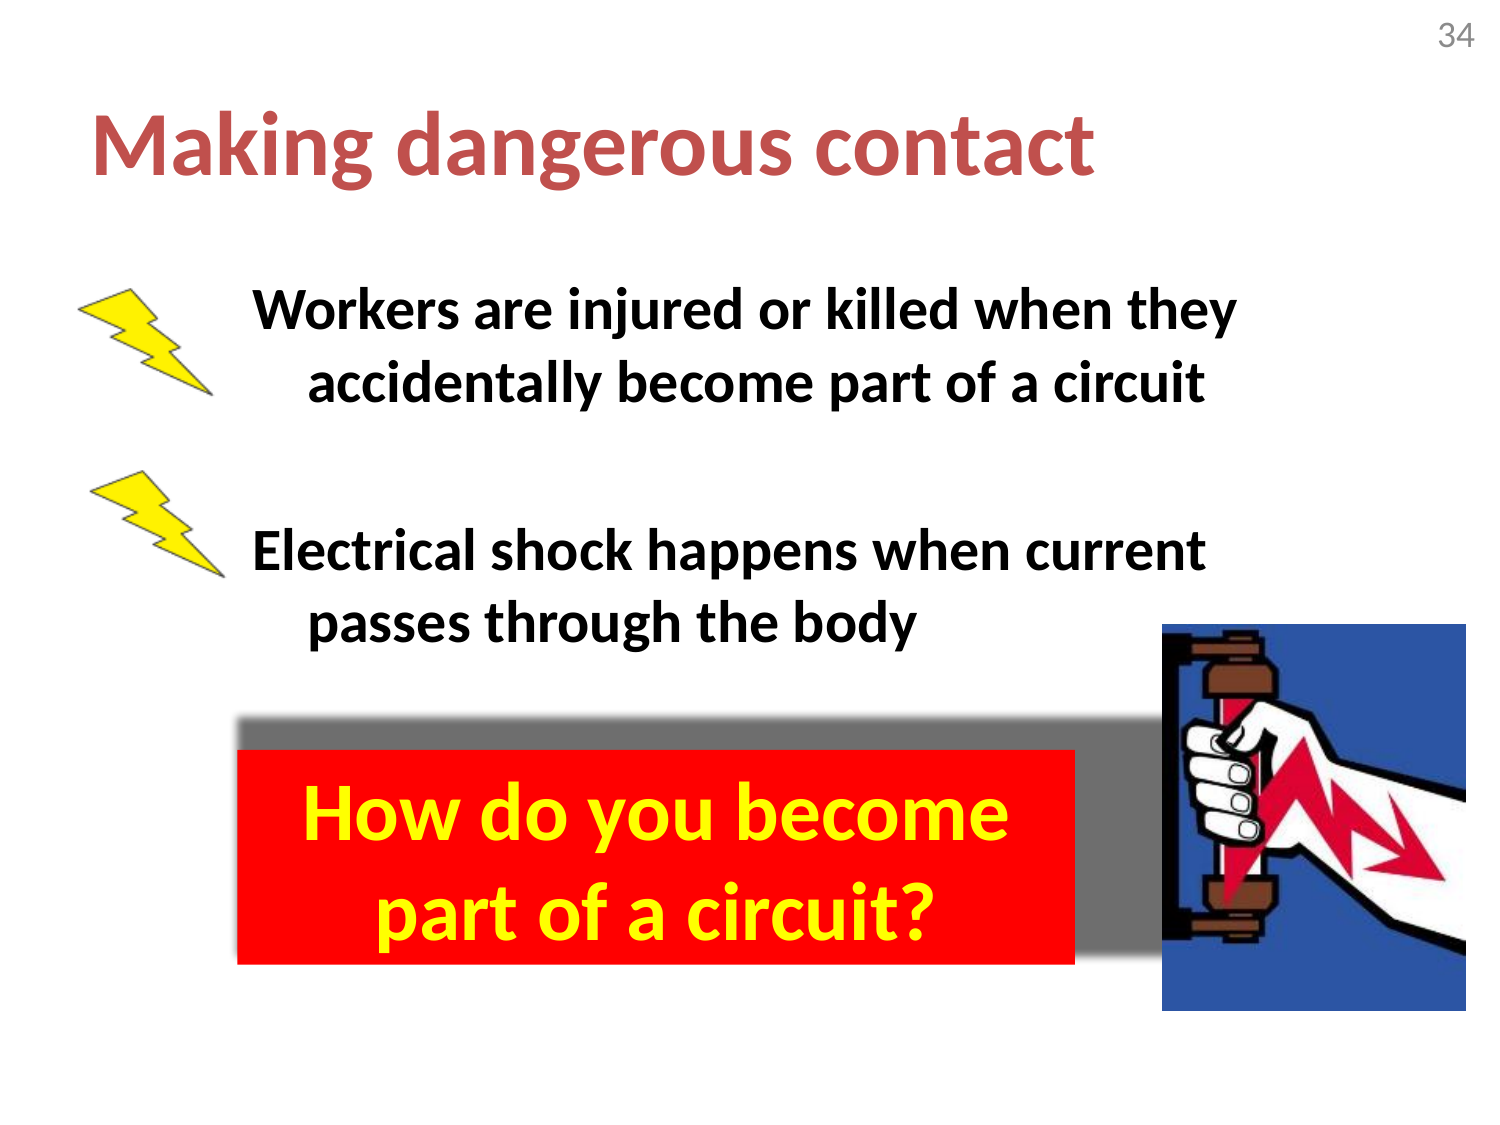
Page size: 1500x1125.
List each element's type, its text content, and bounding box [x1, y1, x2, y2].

text_box How do you become part of a circuit? [237, 749, 1075, 965]
list Workers are injured or killed when they accidentally become part of a circuit Electrical shock happens when current passes through the body [237, 262, 1400, 663]
picture [87, 469, 251, 601]
picture [1162, 624, 1466, 1012]
picture [74, 287, 238, 419]
slide_number 34 [1422, 2, 1498, 63]
title Making dangerous contact [75, 45, 1425, 233]
